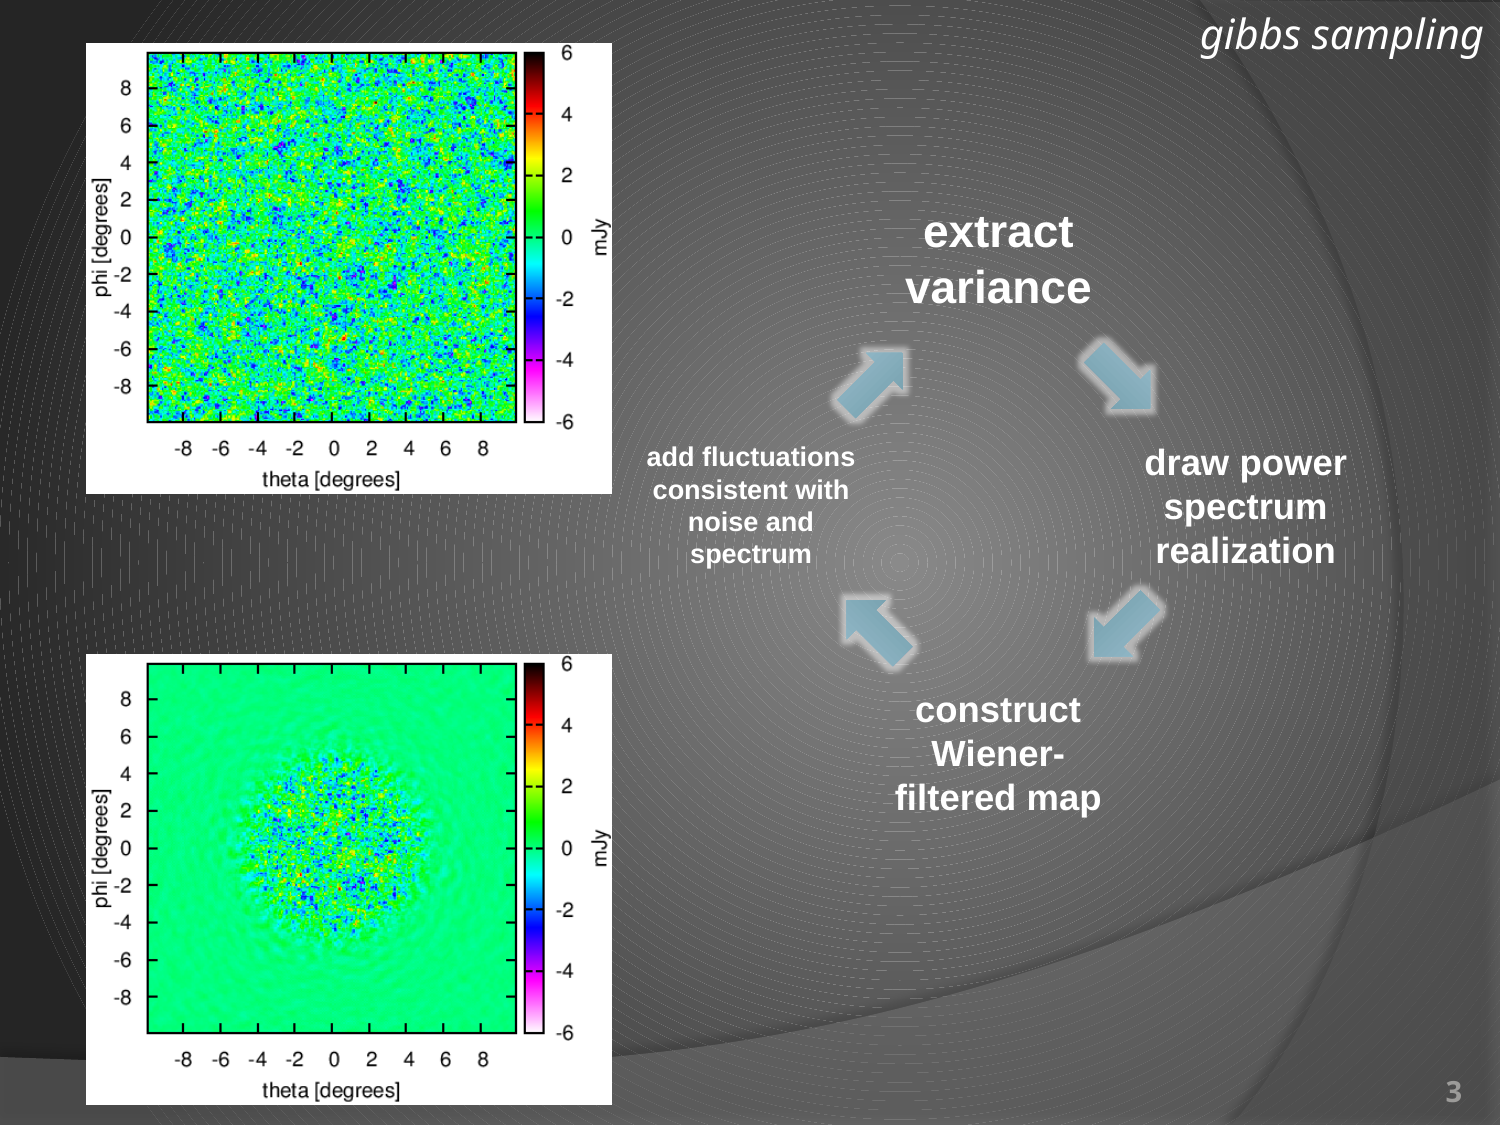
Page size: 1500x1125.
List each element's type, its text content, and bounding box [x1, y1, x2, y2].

picture [86, 42, 613, 494]
picture [86, 654, 613, 1105]
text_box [521, 174, 1475, 835]
slide_number 3 [1337, 1053, 1463, 1114]
title gibbs sampling [593, 3, 1493, 62]
